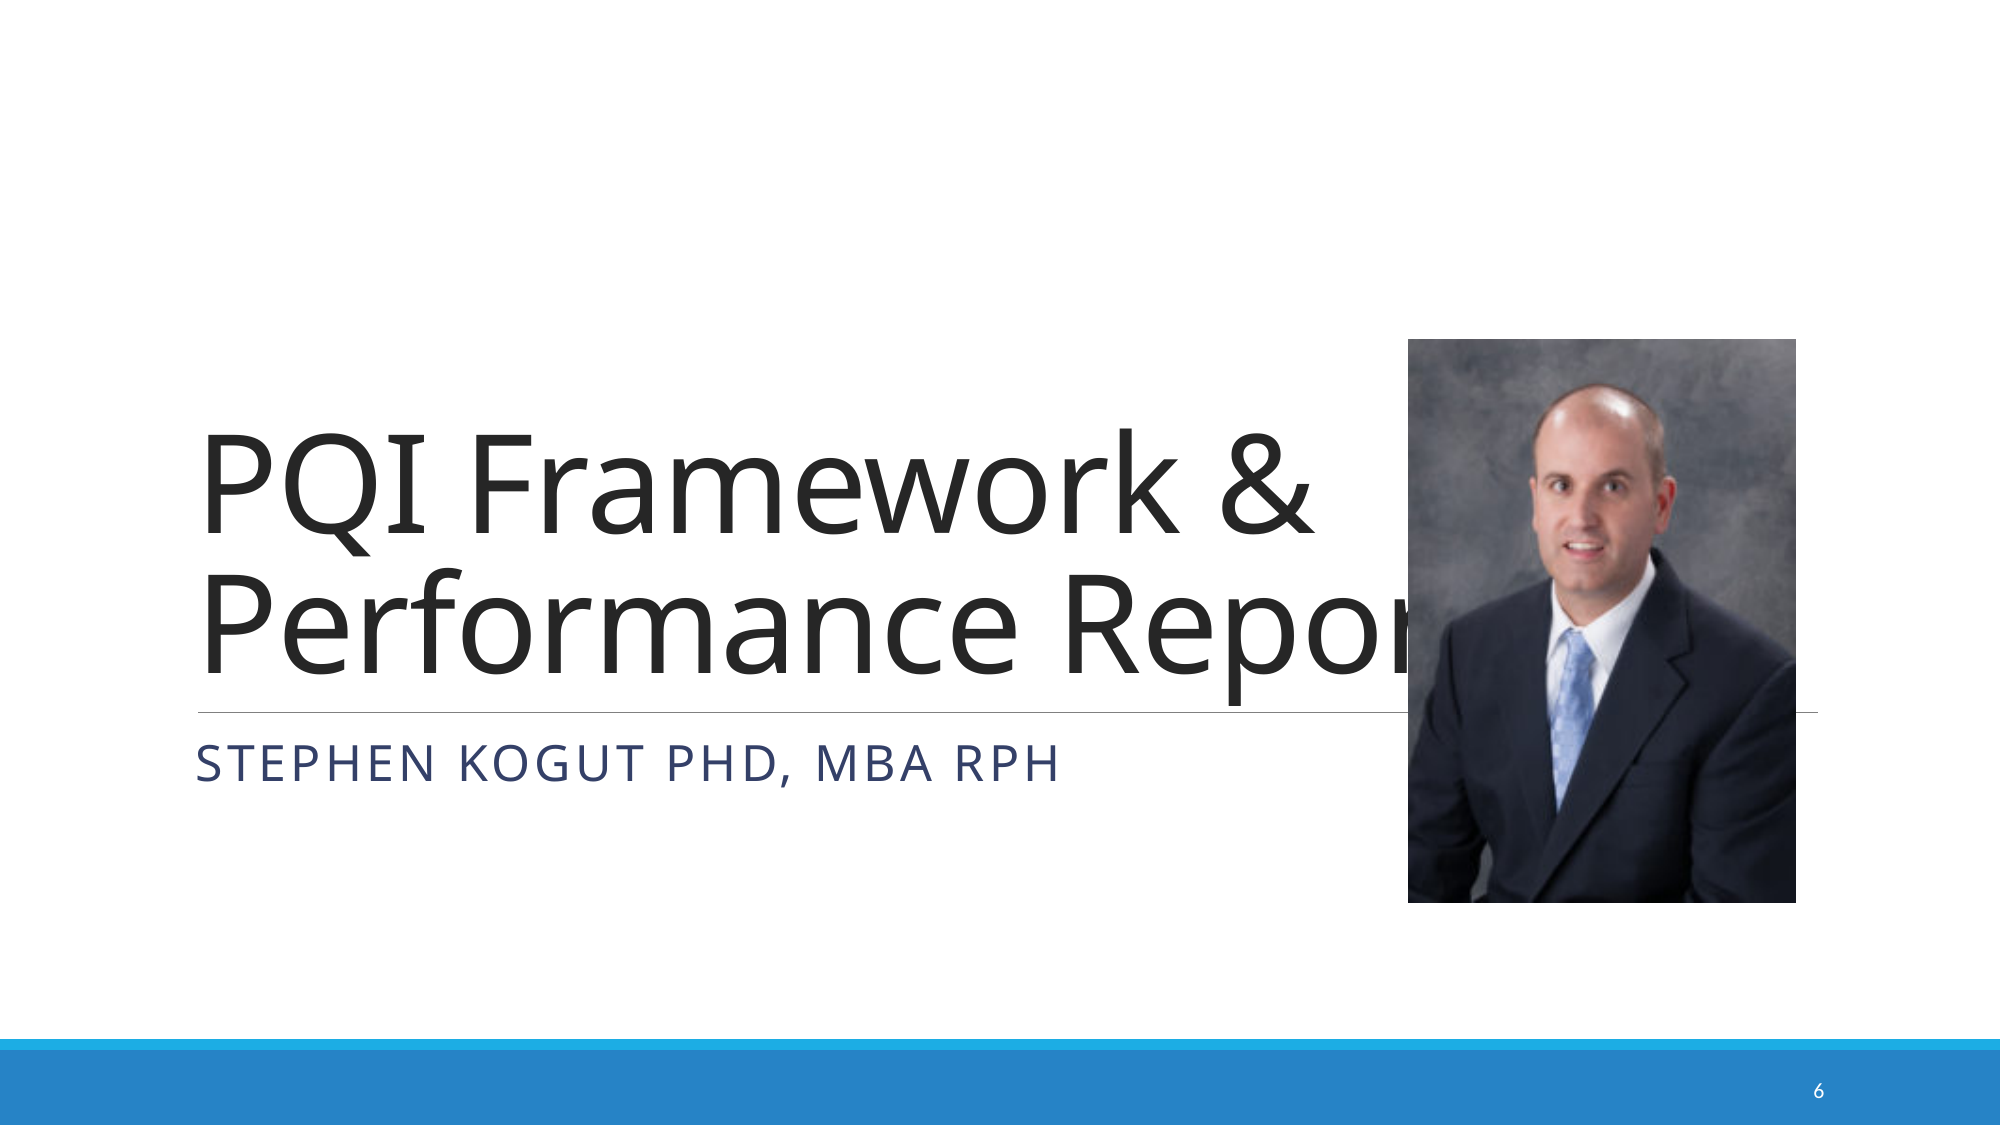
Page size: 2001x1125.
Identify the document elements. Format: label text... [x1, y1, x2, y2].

picture [1408, 339, 1796, 903]
slide_number 6 [1624, 1059, 1840, 1120]
title PQI Framework & Performance Reports [180, 124, 1830, 710]
subtitle Stephen Kogut PhD, MBA RPh [180, 730, 1831, 919]
